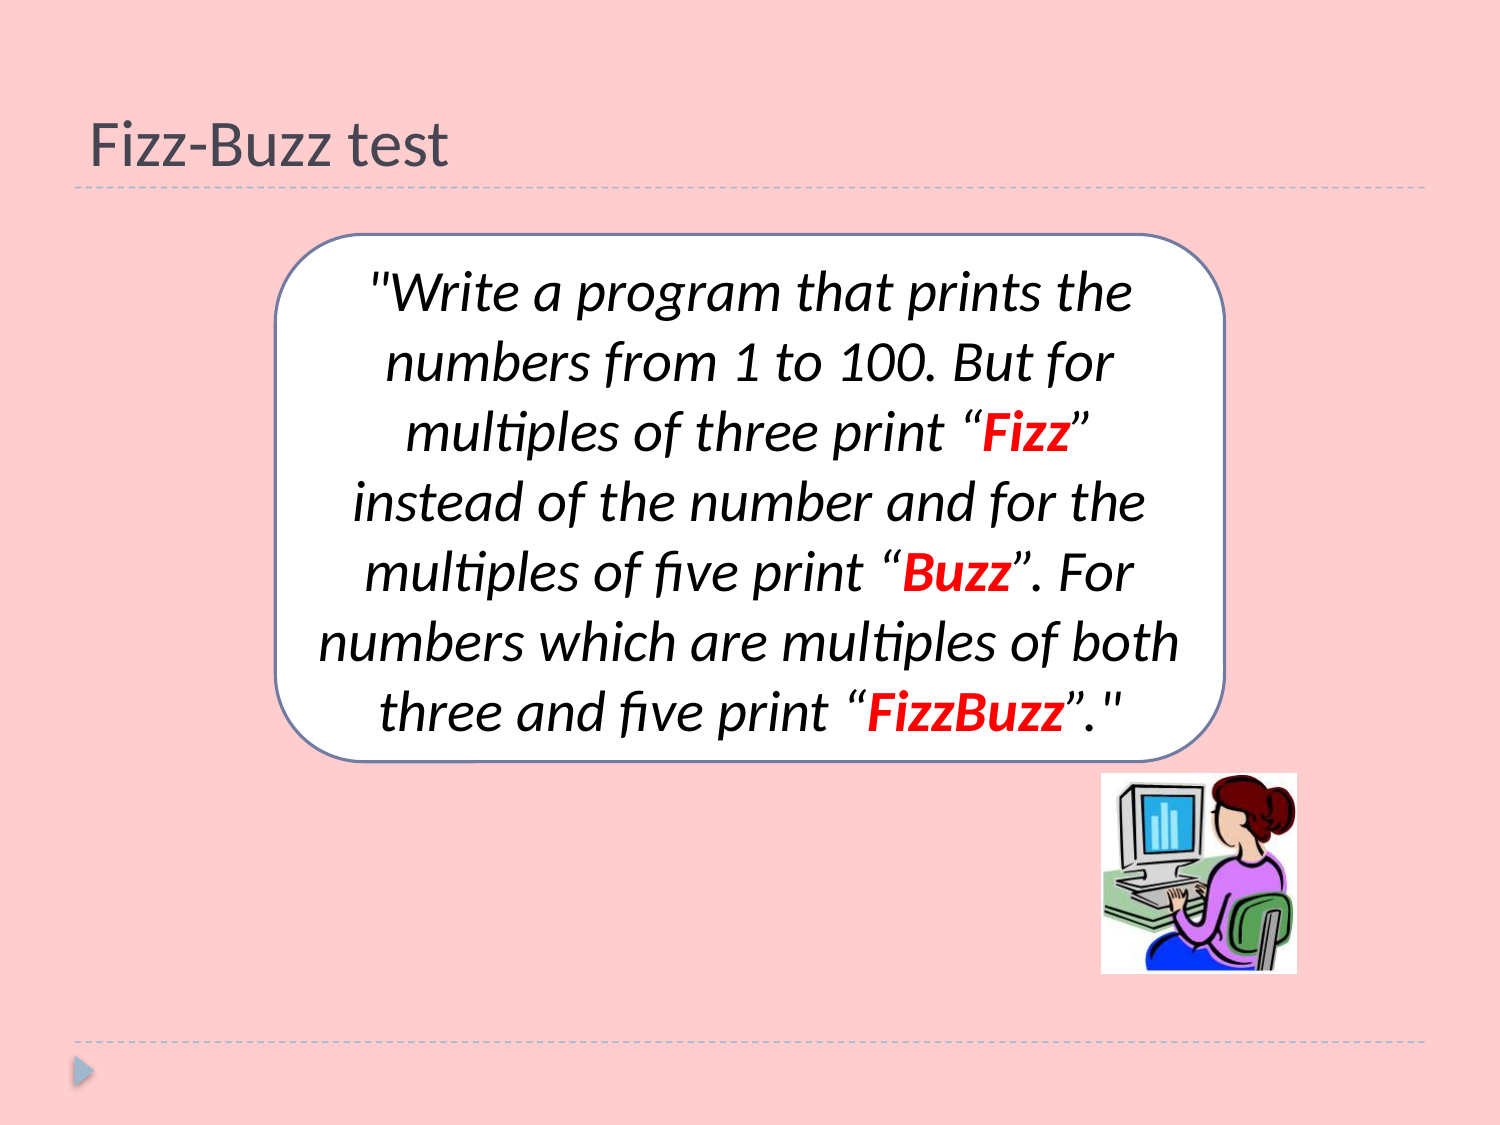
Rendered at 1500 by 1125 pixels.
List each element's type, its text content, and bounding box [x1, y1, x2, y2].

text_box "Write a program that prints the numbers from 1 to 100. But for multiples of three print “Fizz” instead of the number and for the multiples of five print “Buzz”. For numbers which are multiples of both three and five print “FizzBuzz”." [273, 232, 1227, 764]
title Fizz-Buzz test [75, 24, 1425, 188]
picture [1101, 773, 1297, 974]
